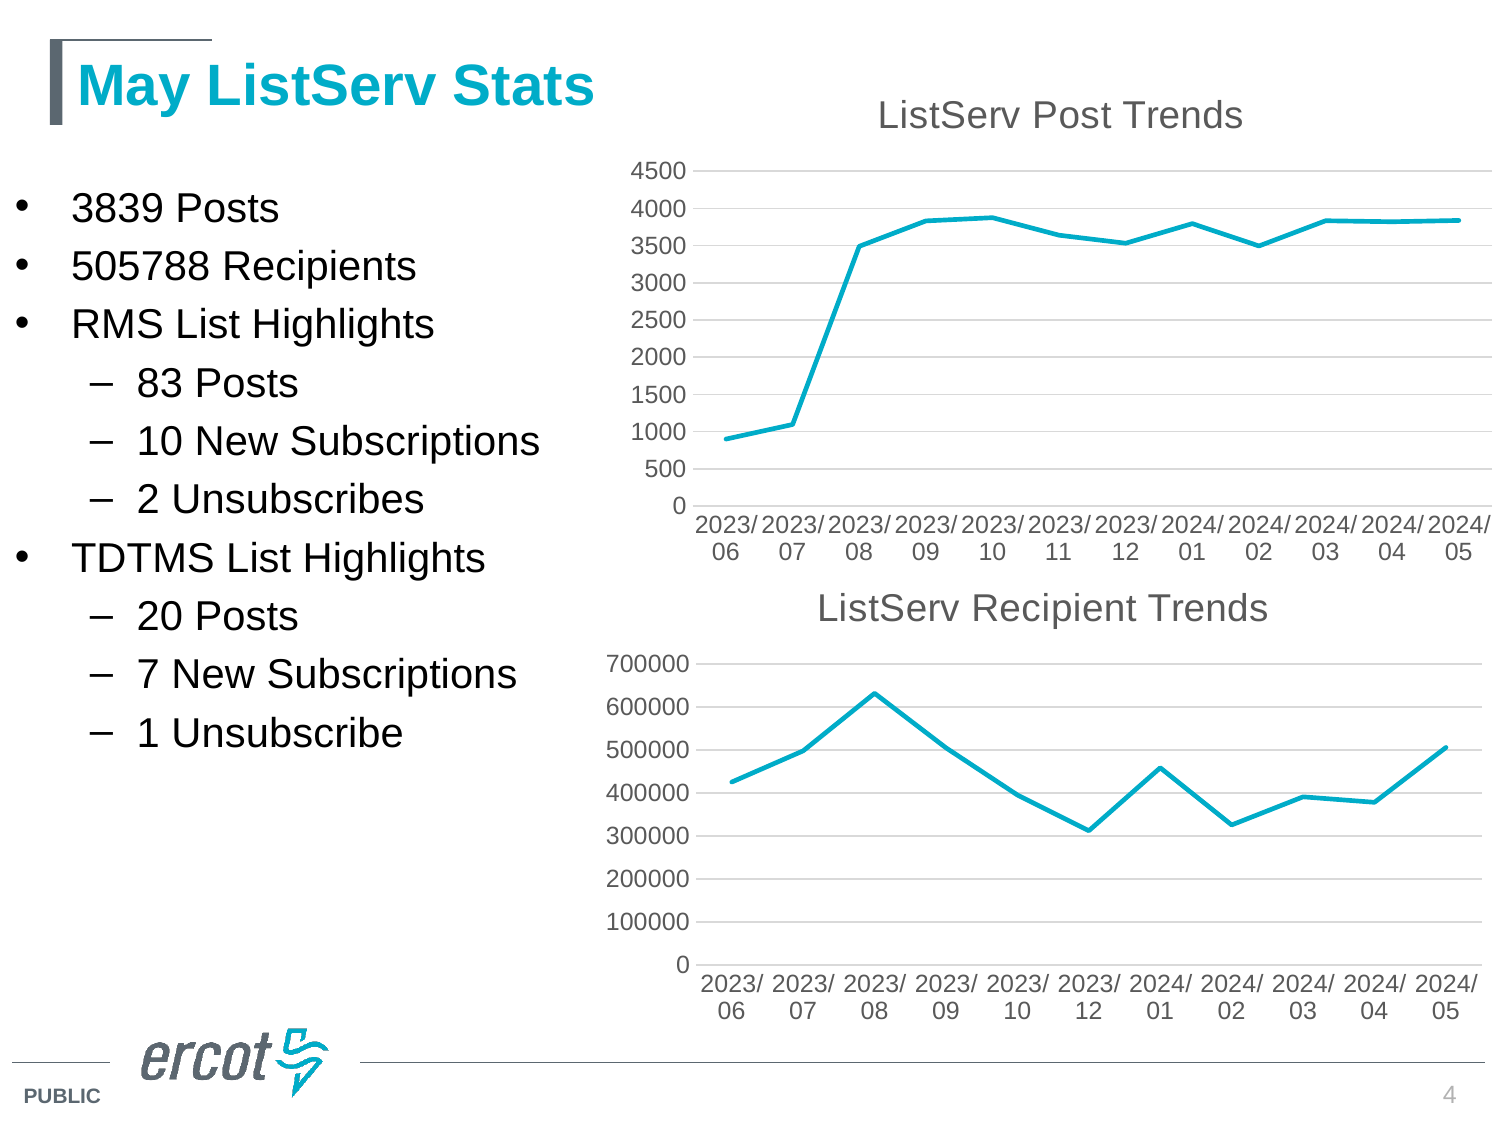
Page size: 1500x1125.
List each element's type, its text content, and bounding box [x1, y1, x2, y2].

chart [587, 62, 1500, 1035]
list 3839 Posts 505788 Recipients RMS List Highlights 83 Posts 10 New Subscriptions 2 Unsubscribes TDTMS List Highlights 20 Posts 7 New Subscriptions 1 Unsubscribe [0, 173, 607, 882]
title May ListServ Stats [62, 39, 1450, 138]
slide_number 4 [1412, 1076, 1488, 1112]
picture [137, 1024, 332, 1100]
